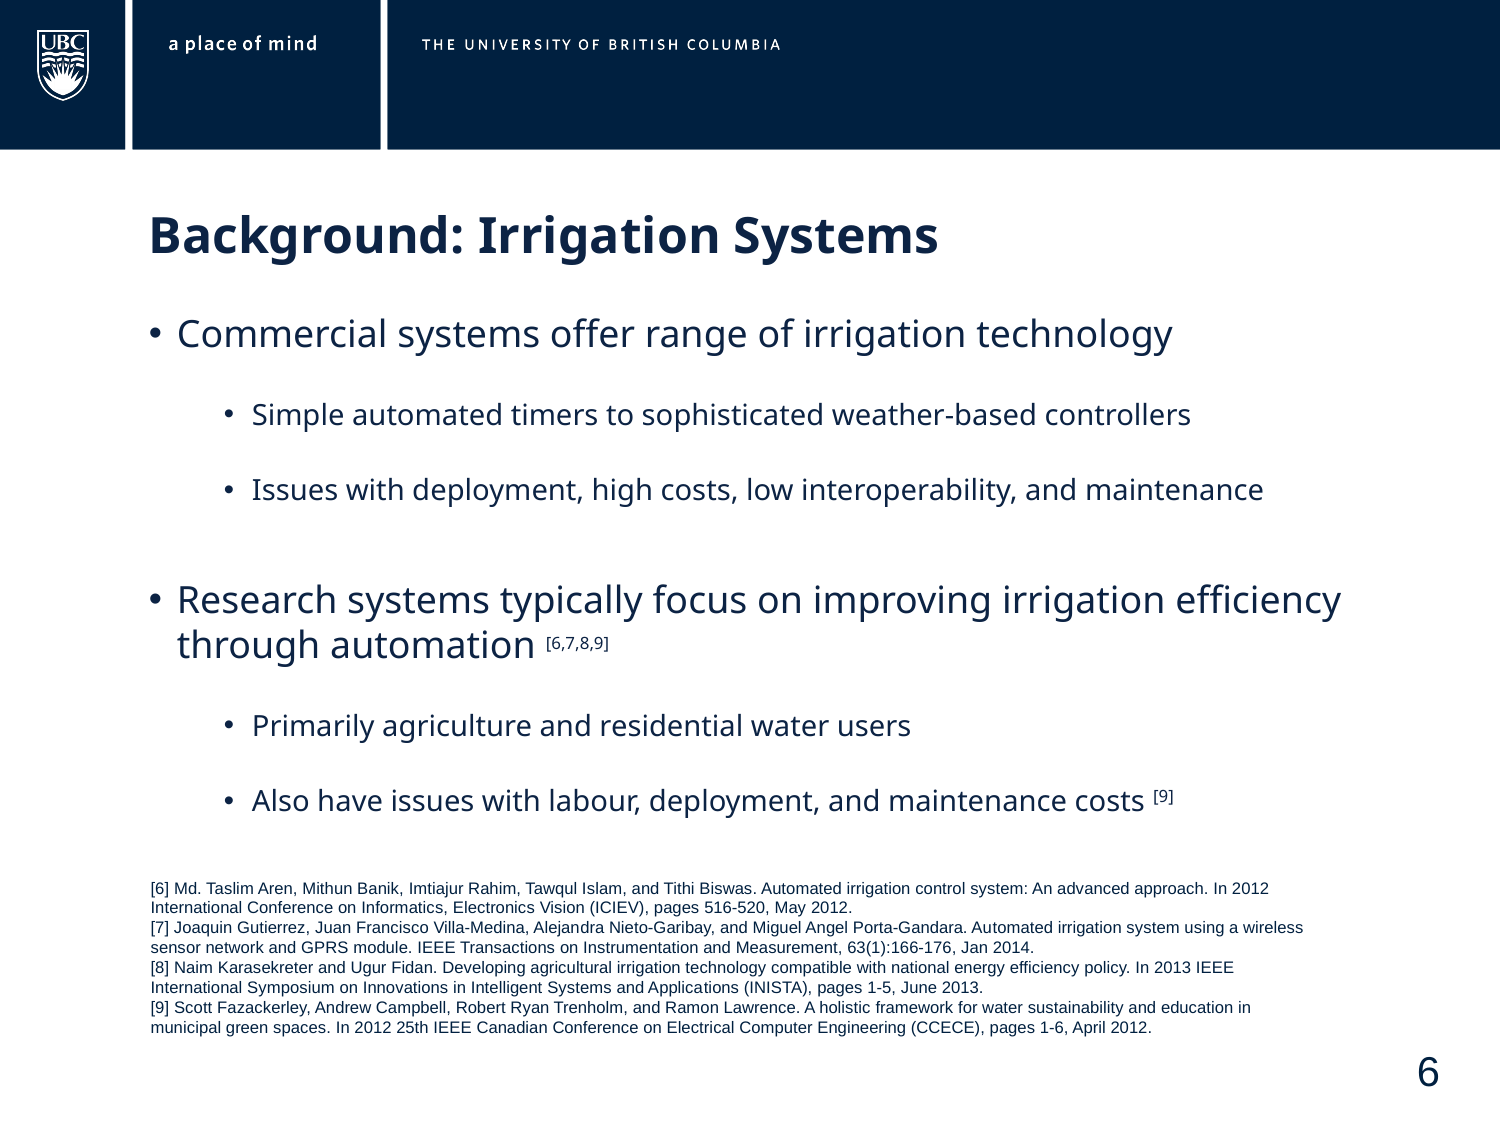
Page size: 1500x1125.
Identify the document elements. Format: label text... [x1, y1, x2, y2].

list Background: Irrigation Systems [133, 196, 1375, 286]
list Commercial systems offer range of irrigation technology Simple automated timers to sophisticated weather-based controllers Issues with deployment, high costs, low interoperability, and maintenance Research systems typically focus on improving irrigation efficiency through automation [6,7,8,9] Primarily agriculture and residential water users Also have issues with labour, deployment, and maintenance costs [9] [133, 302, 1375, 1071]
picture [169, 35, 316, 54]
picture [422, 39, 780, 50]
picture [37, 30, 89, 101]
text_box [6] Md. Taslim Aren, Mithun Banik, Imtiajur Rahim, Tawqul Islam, and Tithi Biswas. Automated irrigation control system: An advanced approach. In 2012 International Conference on Informatics, Electronics Vision (ICIEV), pages 516-520, May 2012. [7] Joaquin Gutierrez, Juan Francisco Villa-Medina, Alejandra Nieto-Garibay, and Miguel Angel Porta-Gandara. Automated irrigation system using a wireless sensor network and GPRS module. IEEE Transactions on Instrumentation and Measurement, 63(1):166-176, Jan 2014. [8] Naim Karasekreter and Ugur Fidan. Developing agricultural irrigation technology compatible with national energy efficiency policy. In 2013 IEEE International Symposium on Innovations in Intelligent Systems and Applications (INISTA), pages 1-5, June 2013. [9] Scott Fazackerley, Andrew Campbell, Robert Ryan Trenholm, and Ramon Lawrence. A holistic framework for water sustainability and education in municipal green spaces. In 2012 25th IEEE Canadian Conference on Electrical Computer Engineering (CCECE), pages 1-6, April 2012. [135, 870, 1339, 1045]
